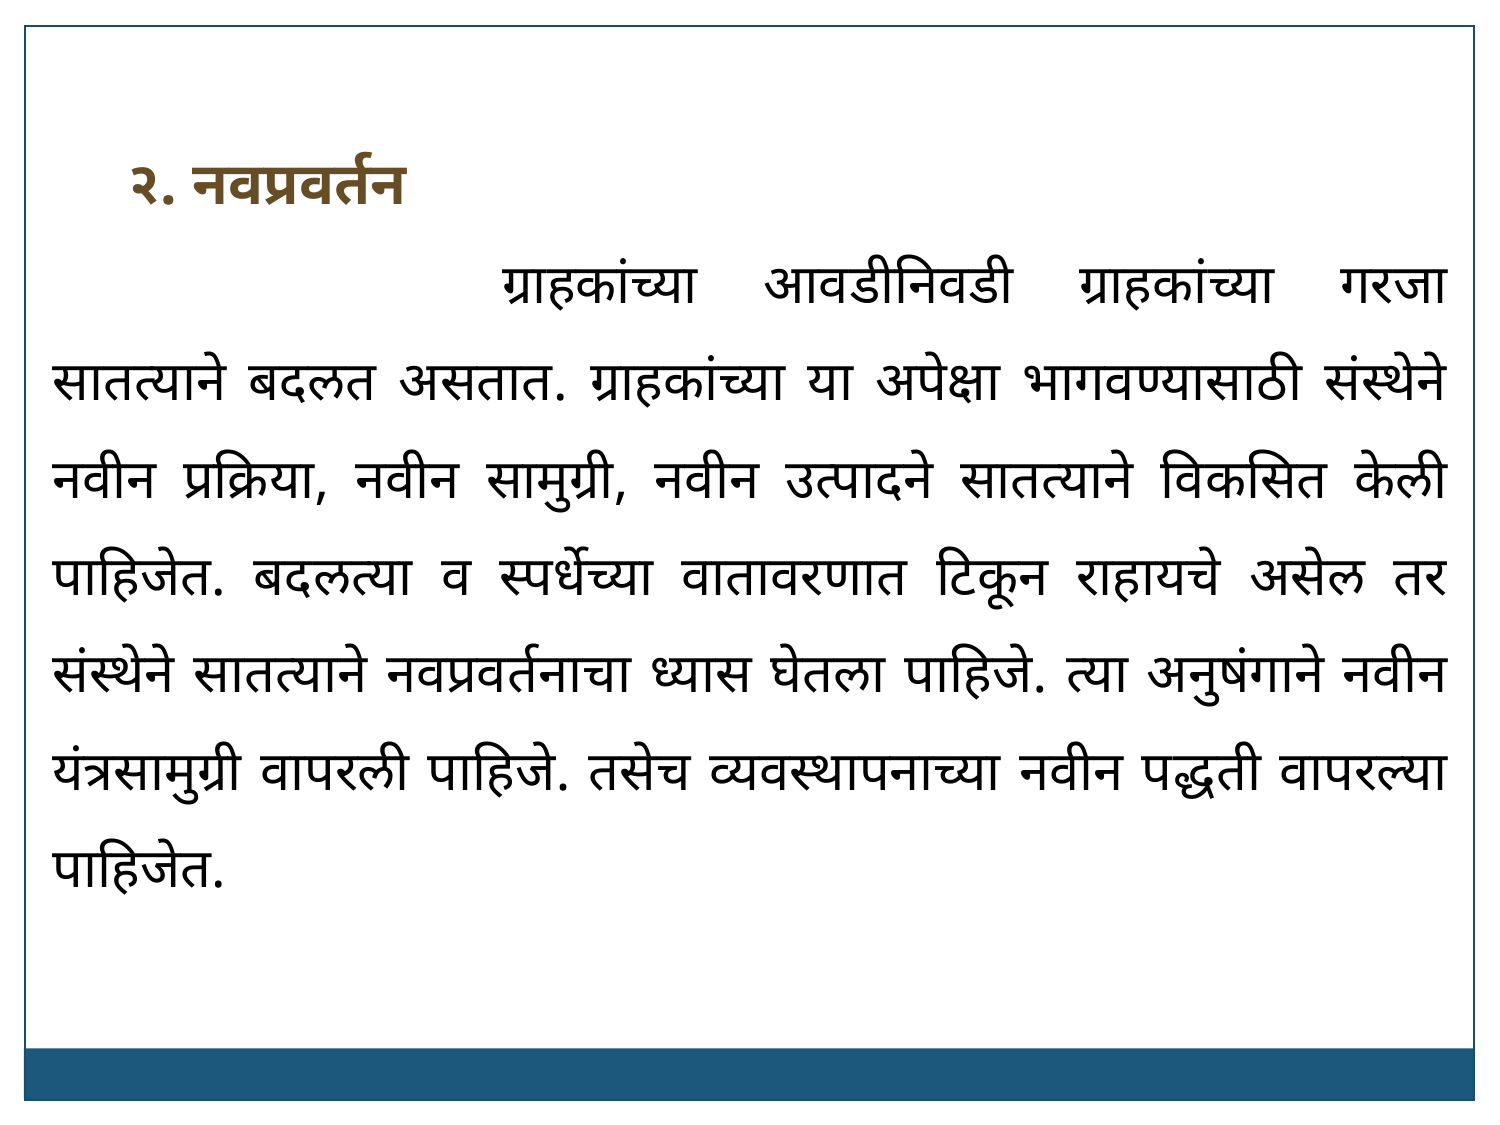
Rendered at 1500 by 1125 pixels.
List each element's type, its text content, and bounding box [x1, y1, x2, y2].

text_box २. नवप्रवर्तन ग्राहकांच्या आवडीनिवडी ग्राहकांच्या गरजा सातत्याने बदलत असतात. ग्राहकांच्या या अपेक्षा भागवण्यासाठी संस्थेने नवीन प्रक्रिया, नवीन सामुग्री, नवीन उत्पादने सातत्याने विकसित केली पाहिजेत. बदलत्या व स्पर्धेच्या वातावरणात टिकून राहायचे असेल तर संस्थेने सातत्याने नवप्रवर्तनाचा ध्यास घेतला पाहिजे. त्या अनुषंगाने नवीन यंत्रसामुग्री वापरली पाहिजे. तसेच व्यवस्थापनाच्या नवीन पद्धती वापरल्या पाहिजेत. [37, 104, 1463, 907]
